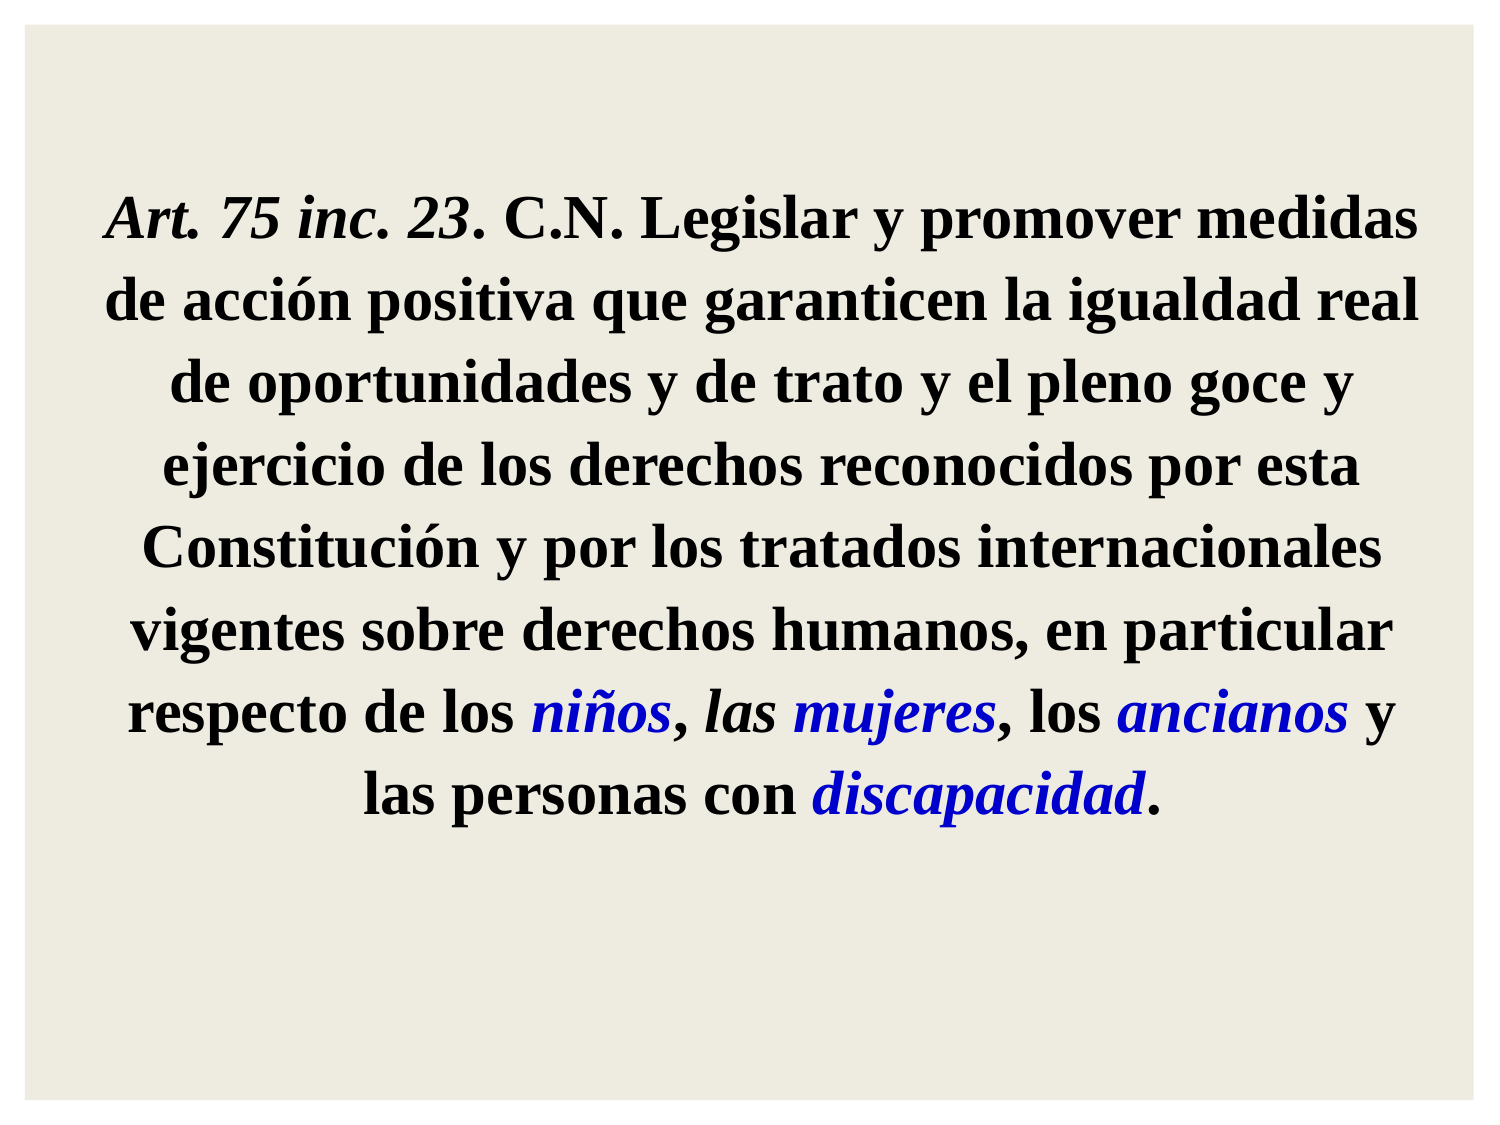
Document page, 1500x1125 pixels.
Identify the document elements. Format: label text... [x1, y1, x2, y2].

text_box Art. 75 inc. 23. C.N. Legislar y promover medidas de acción positiva que garanticen la igualdad real de oportunidades y de trato y el pleno goce y ejercicio de los derechos reconocidos por esta Constitución y por los tratados internacionales vigentes sobre derechos humanos, en particular respecto de los niños, las mujeres, los ancianos y las personas con discapacidad. [75, 160, 1450, 835]
